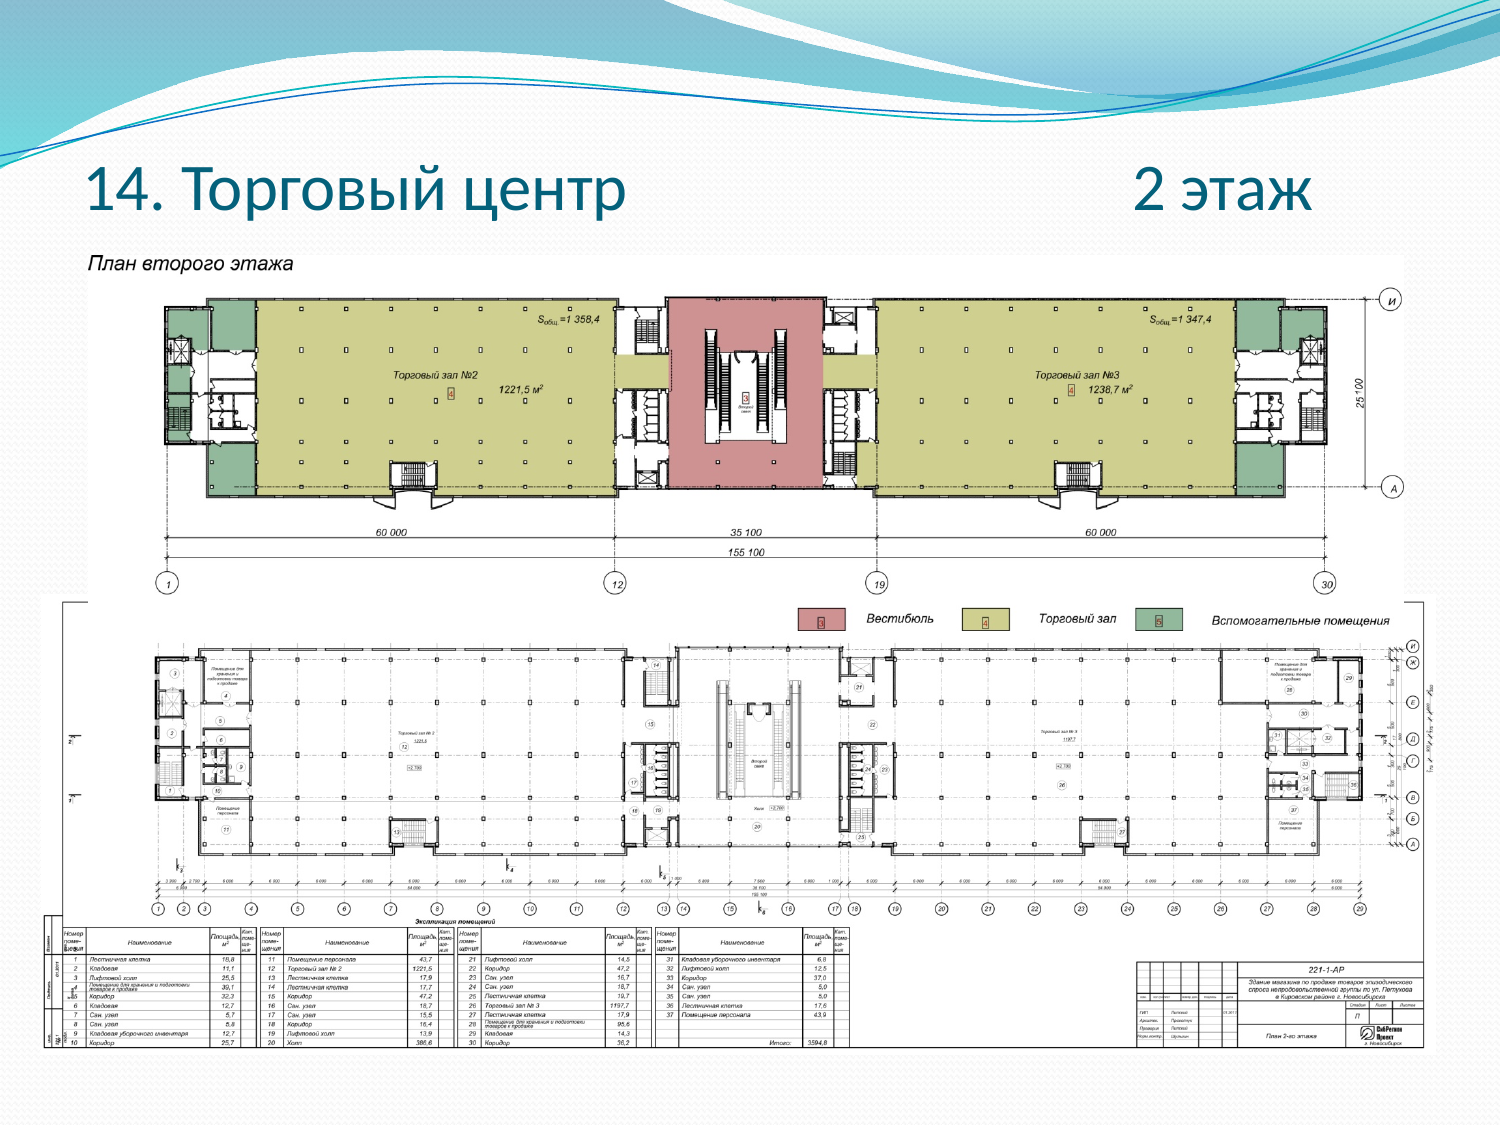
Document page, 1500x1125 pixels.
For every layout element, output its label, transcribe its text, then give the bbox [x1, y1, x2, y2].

picture [88, 255, 1404, 631]
title 14. Торговый центр 2 этаж [82, 93, 1432, 225]
picture [41, 594, 1436, 1055]
